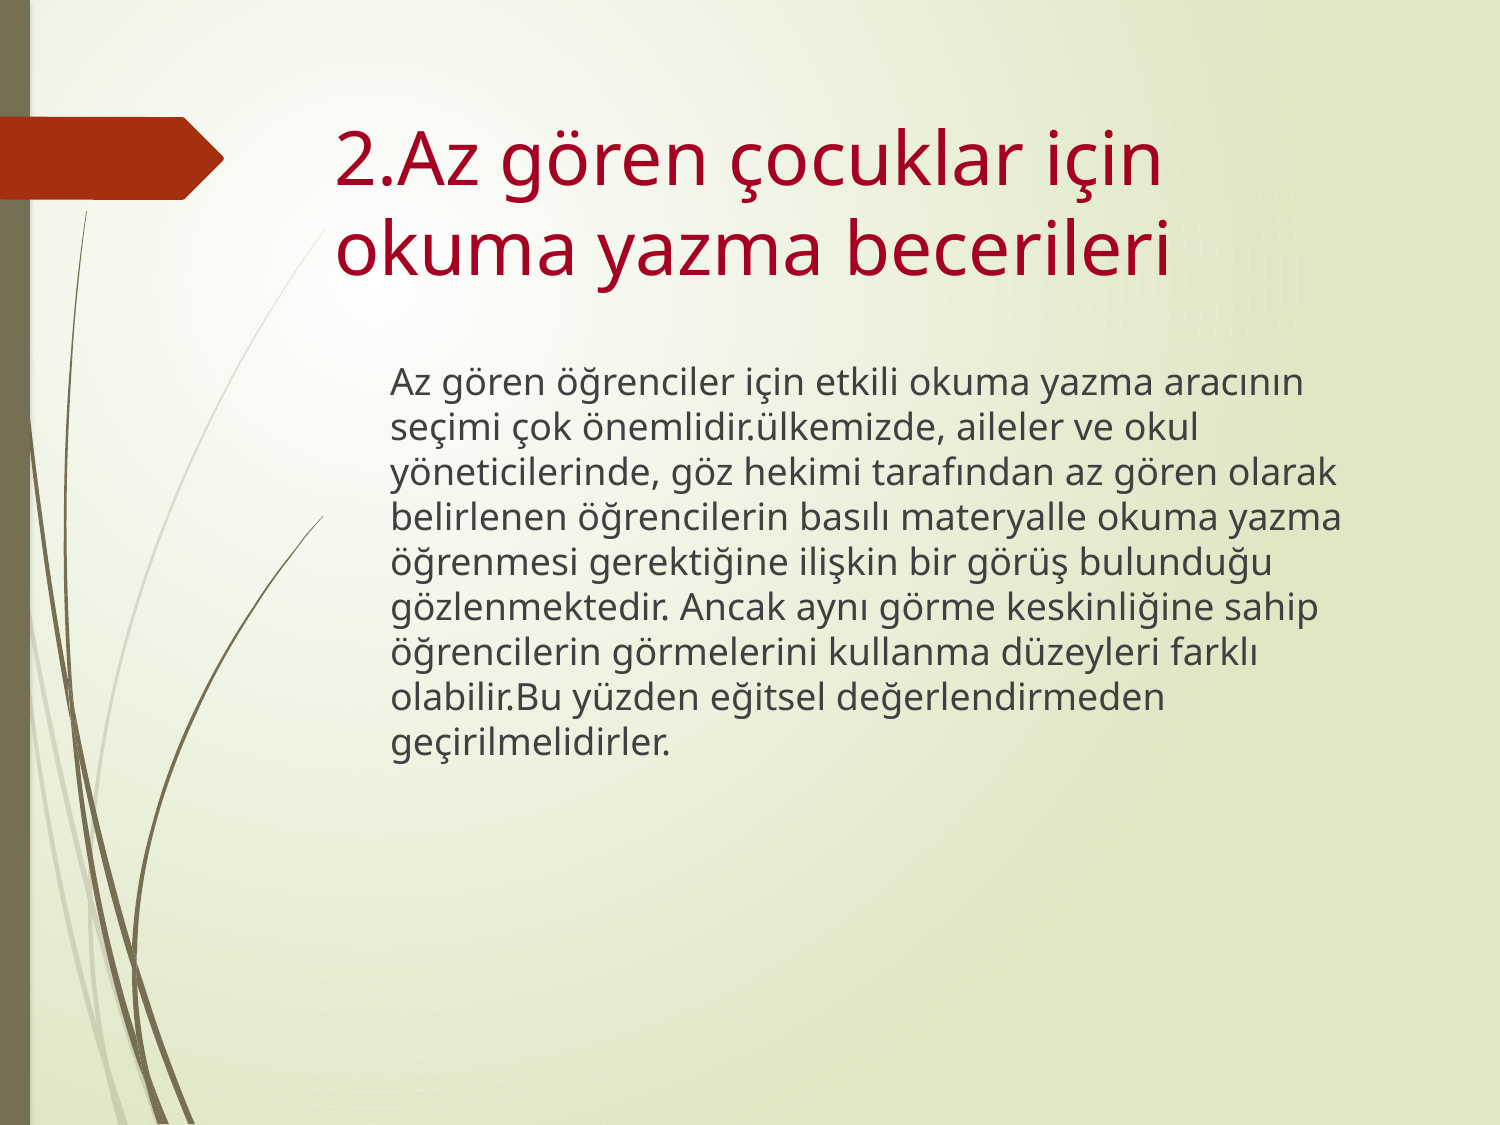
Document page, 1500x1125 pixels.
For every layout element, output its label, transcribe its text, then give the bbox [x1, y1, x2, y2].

list Az gören öğrenciler için etkili okuma yazma aracının seçimi çok önemlidir.ülkemizde, aileler ve okul yöneticilerinde, göz hekimi tarafından az gören olarak belirlenen öğrencilerin basılı materyalle okuma yazma öğrenmesi gerektiğine ilişkin bir görüş bulunduğu gözlenmektedir. Ancak aynı görme keskinliğine sahip öğrencilerin görmelerini kullanma düzeyleri farklı olabilir.Bu yüzden eğitsel değerlendirmeden geçirilmelidirler. [318, 350, 1400, 970]
title 2.Az gören çocuklar için okuma yazma becerileri [319, 102, 1400, 313]
